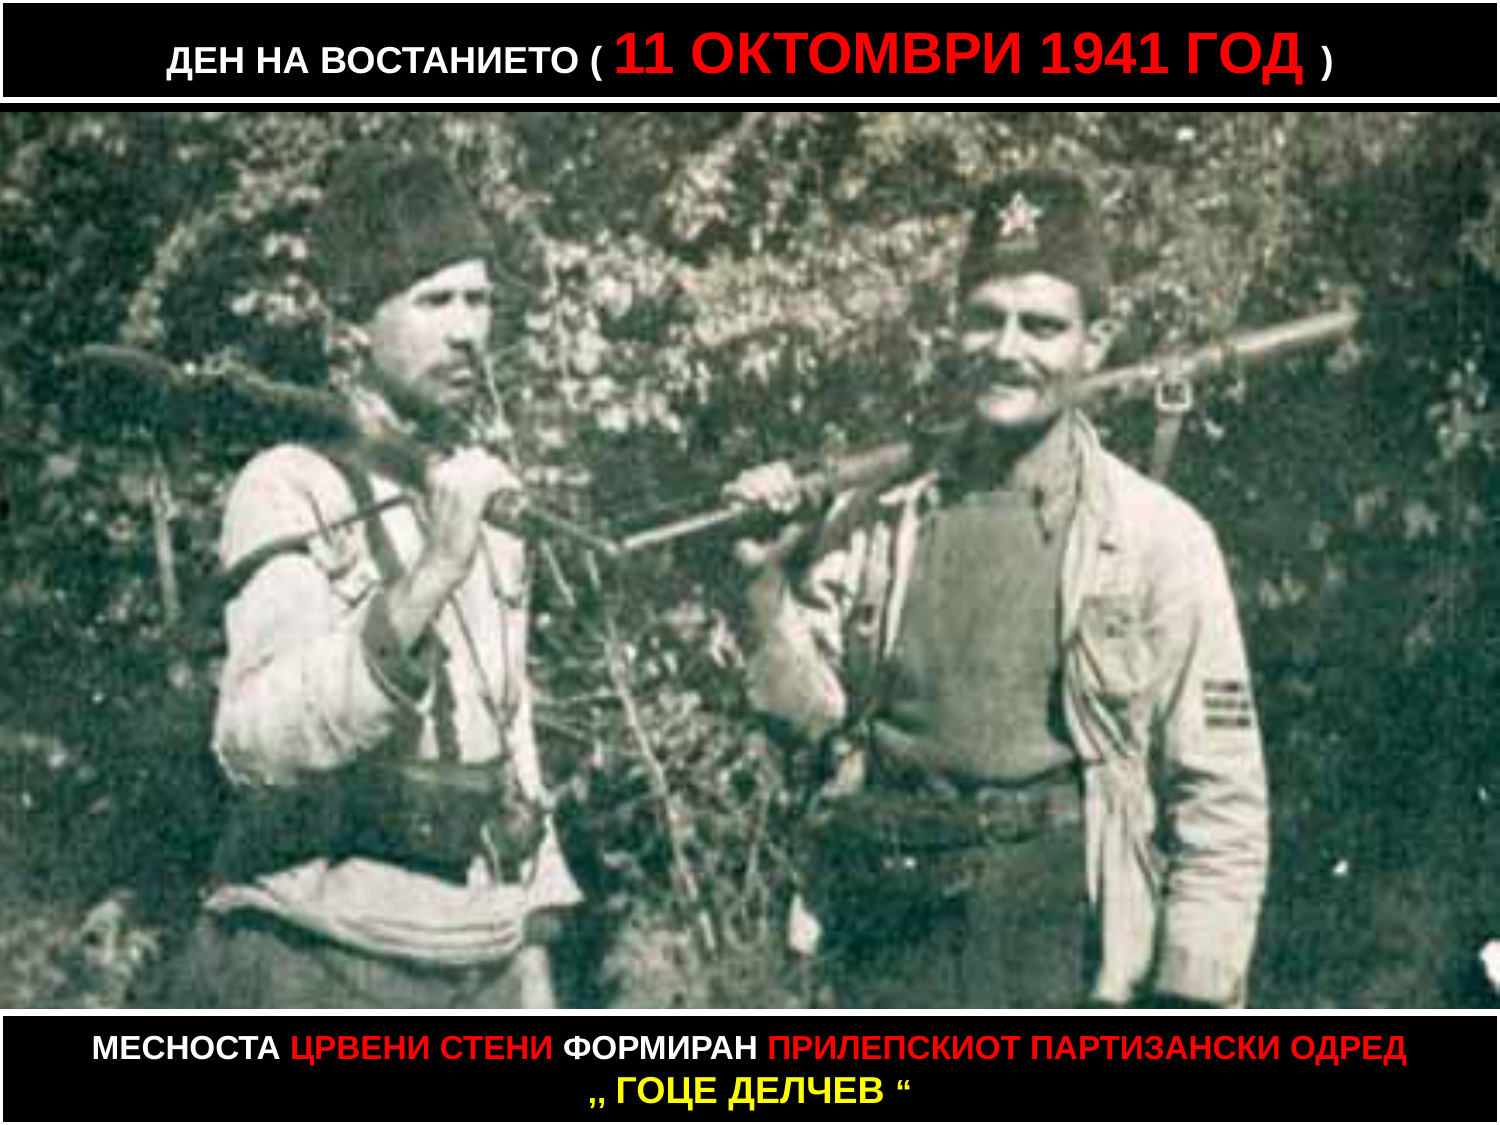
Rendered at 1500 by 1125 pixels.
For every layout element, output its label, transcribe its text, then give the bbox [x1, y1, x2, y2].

text_box МЕСНОСТА ЦРВЕНИ СТЕНИ ФОРМИРАН ПРИЛЕПСКИОТ ПАРТИЗАНСКИ ОДРЕД ,, ГОЦЕ ДЕЛЧЕВ “ [0, 1022, 1500, 1125]
text_box [0, 103, 1500, 111]
picture [0, 111, 1500, 1013]
text_box ДЕН НА ВОСТАНИЕТО ( 11 ОКТОМВРИ 1941 ГОД ) [0, 0, 1500, 103]
